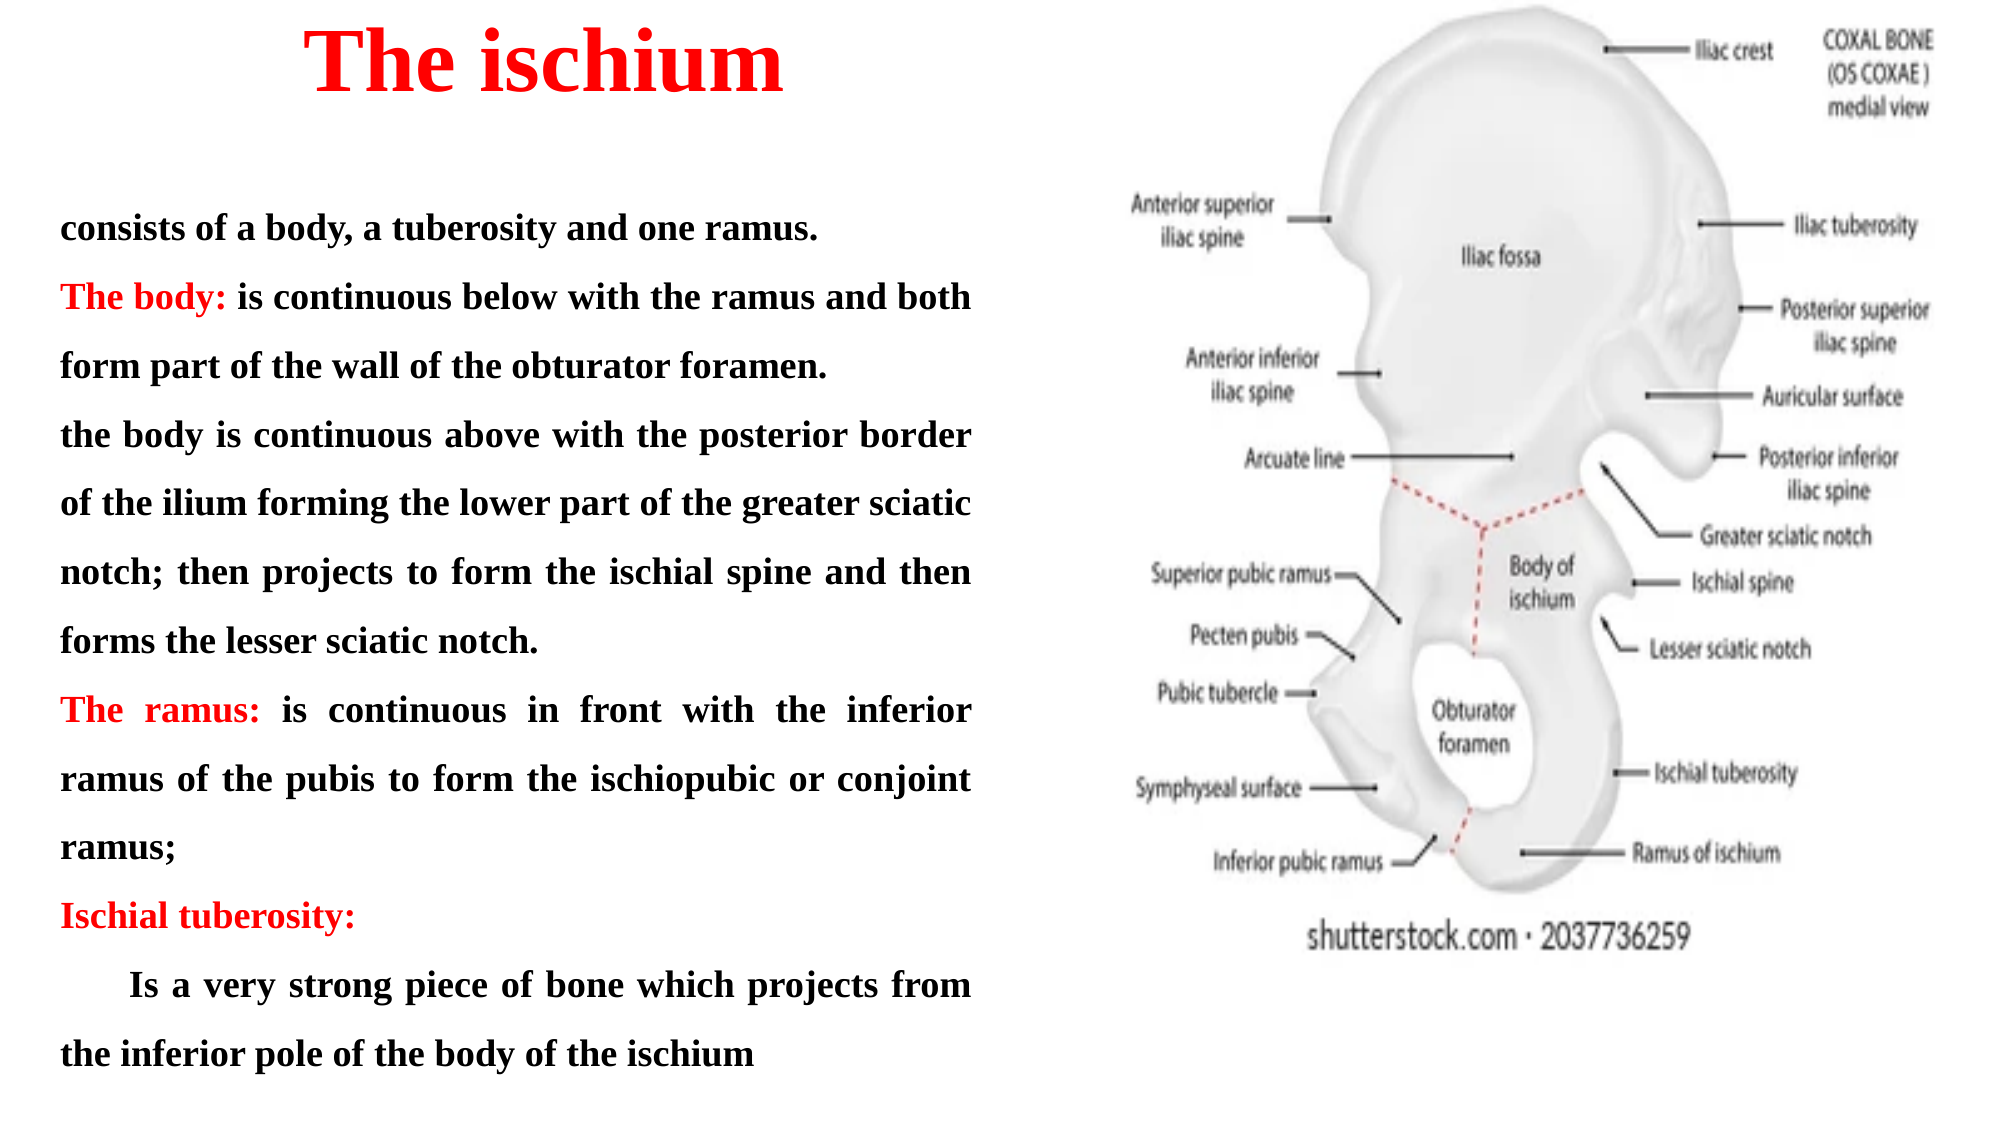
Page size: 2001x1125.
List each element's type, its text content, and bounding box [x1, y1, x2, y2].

list consists of a body, a tuberosity and one ramus. The body: is continuous below with the ramus and both form part of the wall of the obturator foramen. the body is continuous above with the posterior border of the ilium forming the lower part of the greater sciatic notch; then projects to form the ischial spine and then forms the lesser sciatic notch. The ramus: is continuous in front with the inferior ramus of the pubis to form the ischiopubic or conjoint ramus; Ischial tuberosity: Is a very strong piece of bone which projects from the inferior pole of the body of the ischium [45, 123, 988, 1091]
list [1012, 0, 1987, 968]
title The ischium [288, 0, 837, 123]
